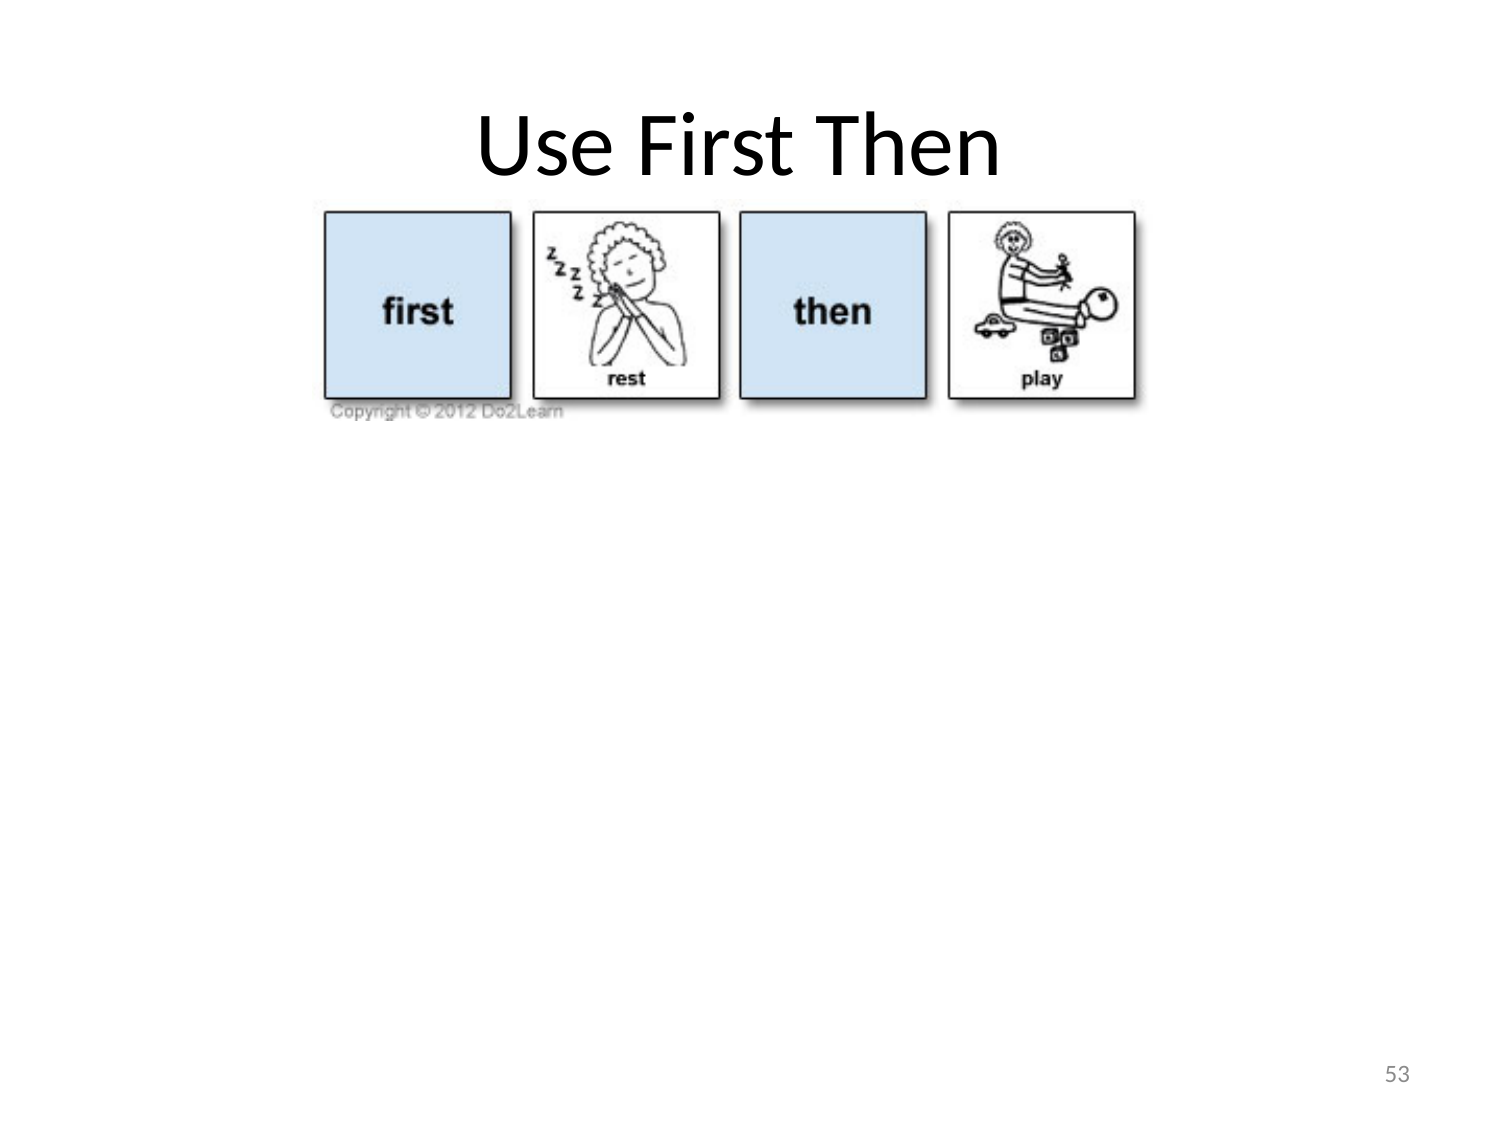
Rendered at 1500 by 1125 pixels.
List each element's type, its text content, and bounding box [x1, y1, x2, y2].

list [312, 199, 1153, 422]
title Use First Then [75, 45, 1425, 233]
slide_number 53 [1074, 1042, 1425, 1103]
